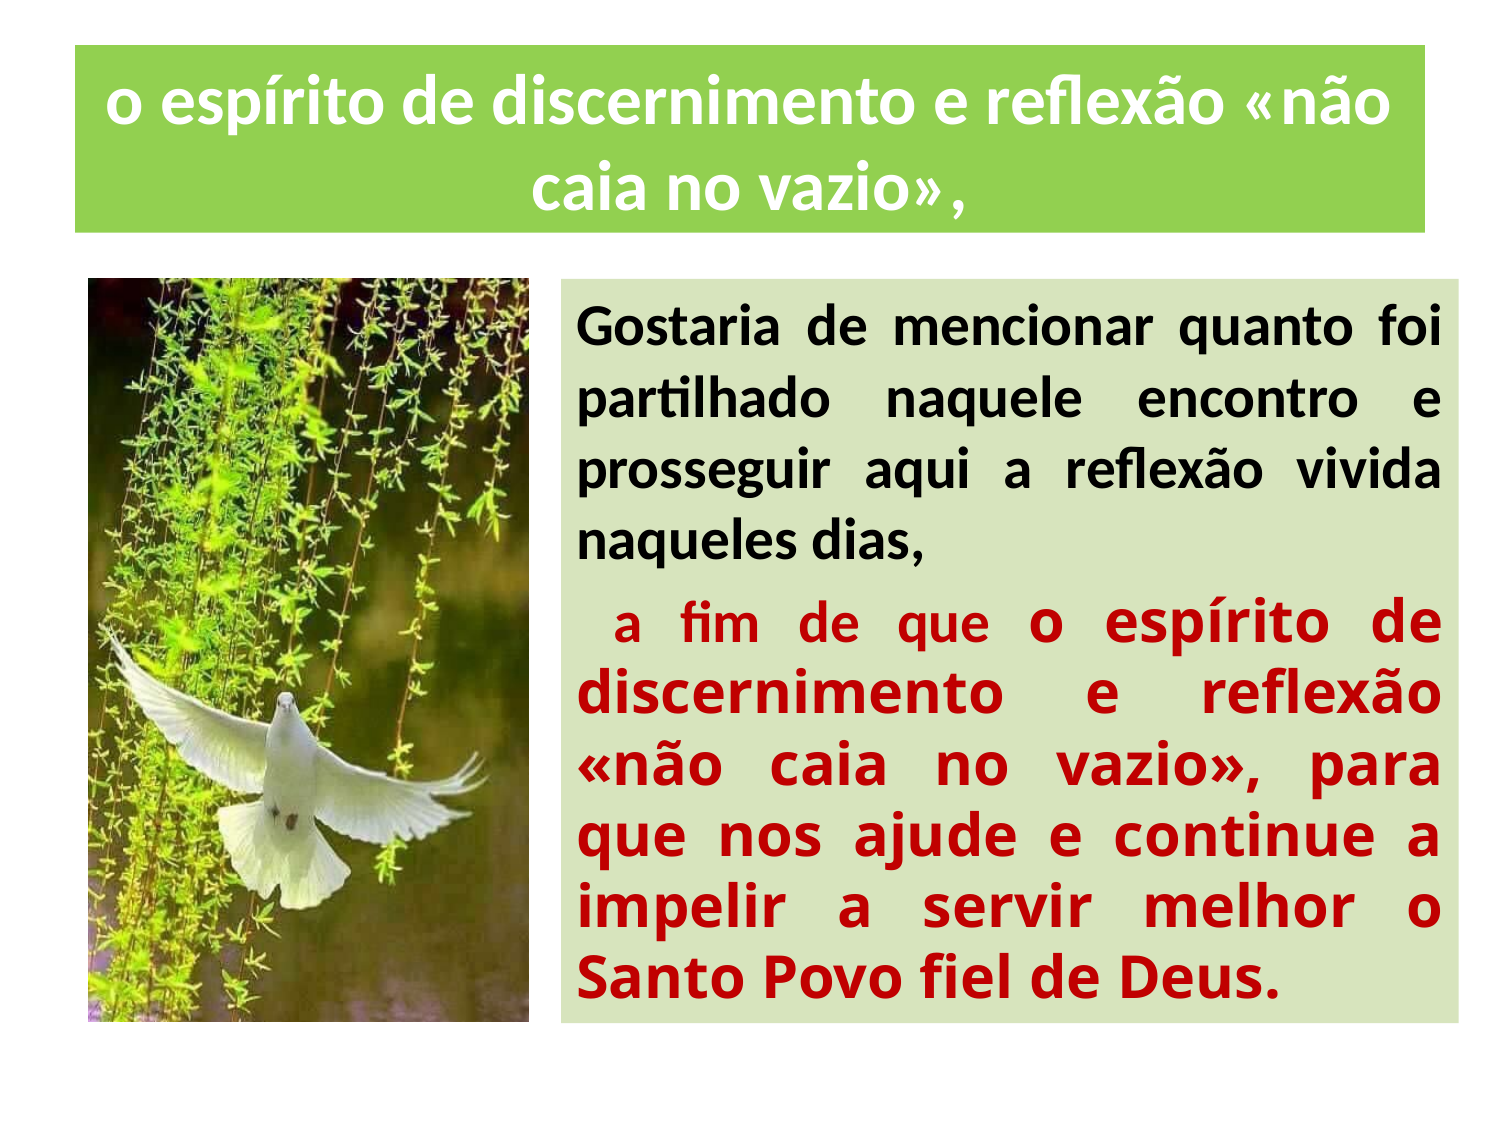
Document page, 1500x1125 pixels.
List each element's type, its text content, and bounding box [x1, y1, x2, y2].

title o espírito de discernimento e reflexão «não caia no vazio», [75, 45, 1425, 233]
list Gostaria de mencionar quanto foi partilhado naquele encontro e prosseguir aqui a reflexão vivida naqueles dias, a fim de que o espírito de discernimento e reflexão «não caia no vazio», para que nos ajude e continue a impelir a servir melhor o Santo Povo fiel de Deus. [561, 278, 1459, 1024]
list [88, 278, 529, 1022]
